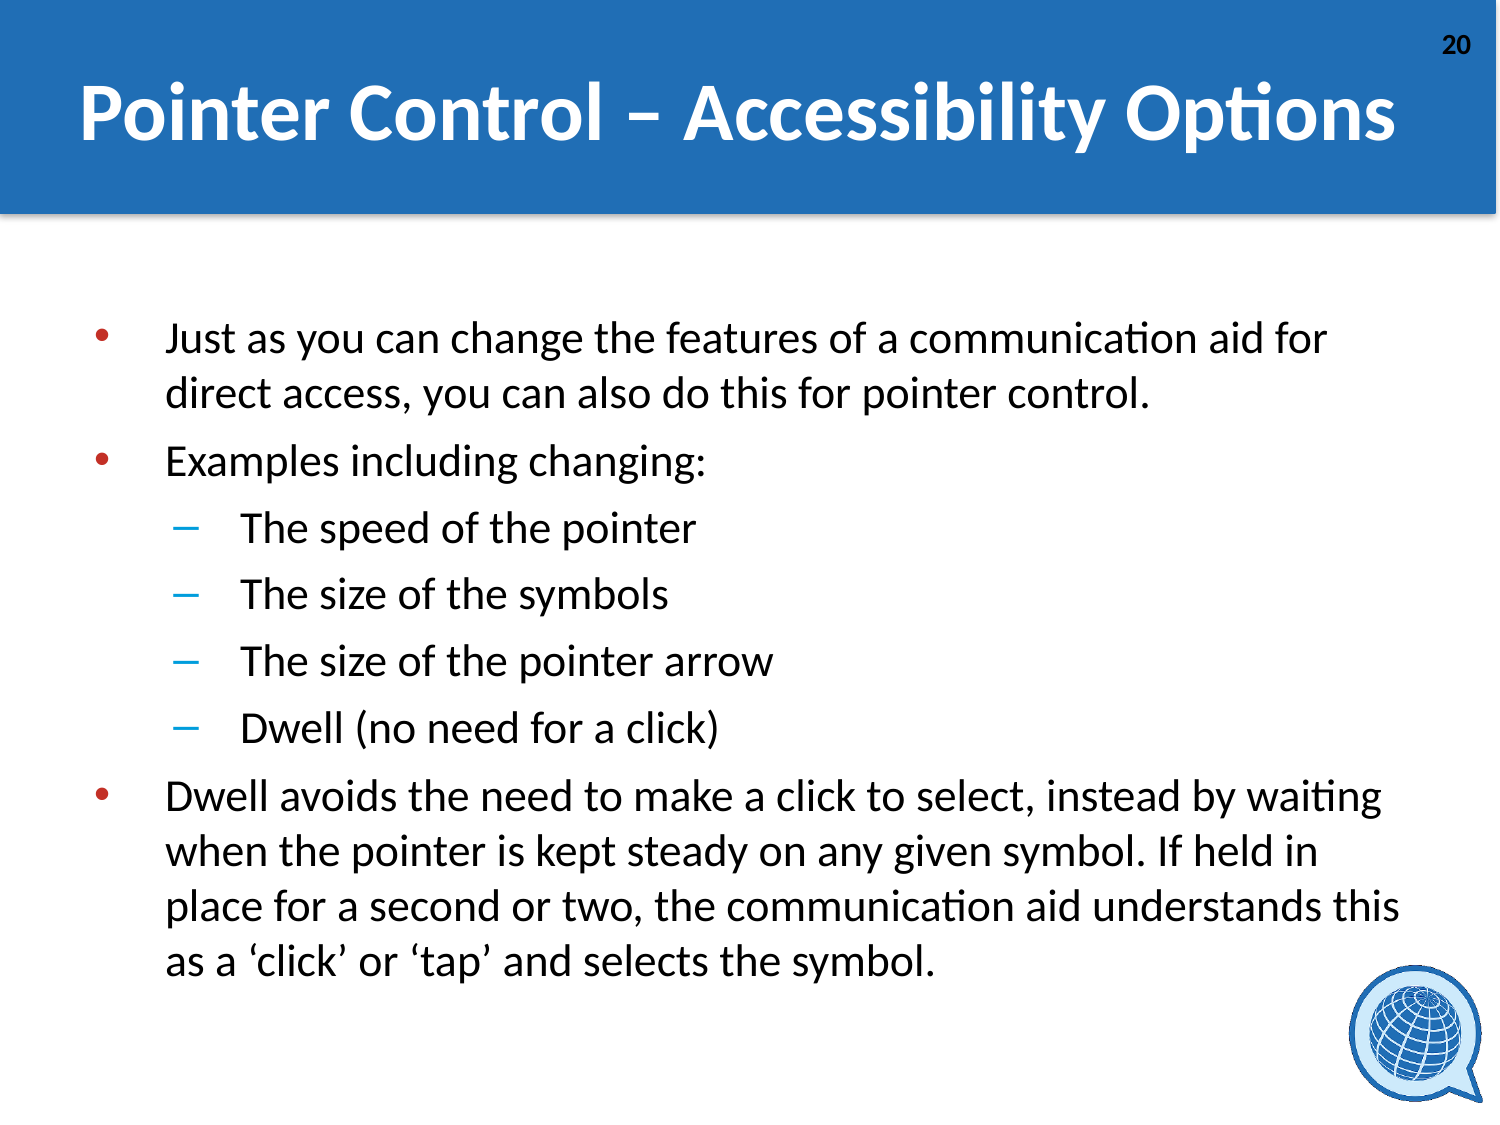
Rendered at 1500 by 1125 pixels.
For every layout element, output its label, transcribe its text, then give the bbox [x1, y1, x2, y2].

picture [1336, 956, 1495, 1116]
list Just as you can change the features of a communication aid for direct access, you can also do this for pointer control. Examples including changing: The speed of the pointer The size of the symbols The size of the pointer arrow Dwell (no need for a click) Dwell avoids the need to make a click to select, instead by waiting when the pointer is kept steady on any given symbol. If held in place for a second or two, the communication aid understands this as a ‘click’ or ‘tap’ and selects the symbol. [75, 299, 1425, 957]
title Pointer Control – Accessibility Options [0, 0, 1487, 214]
